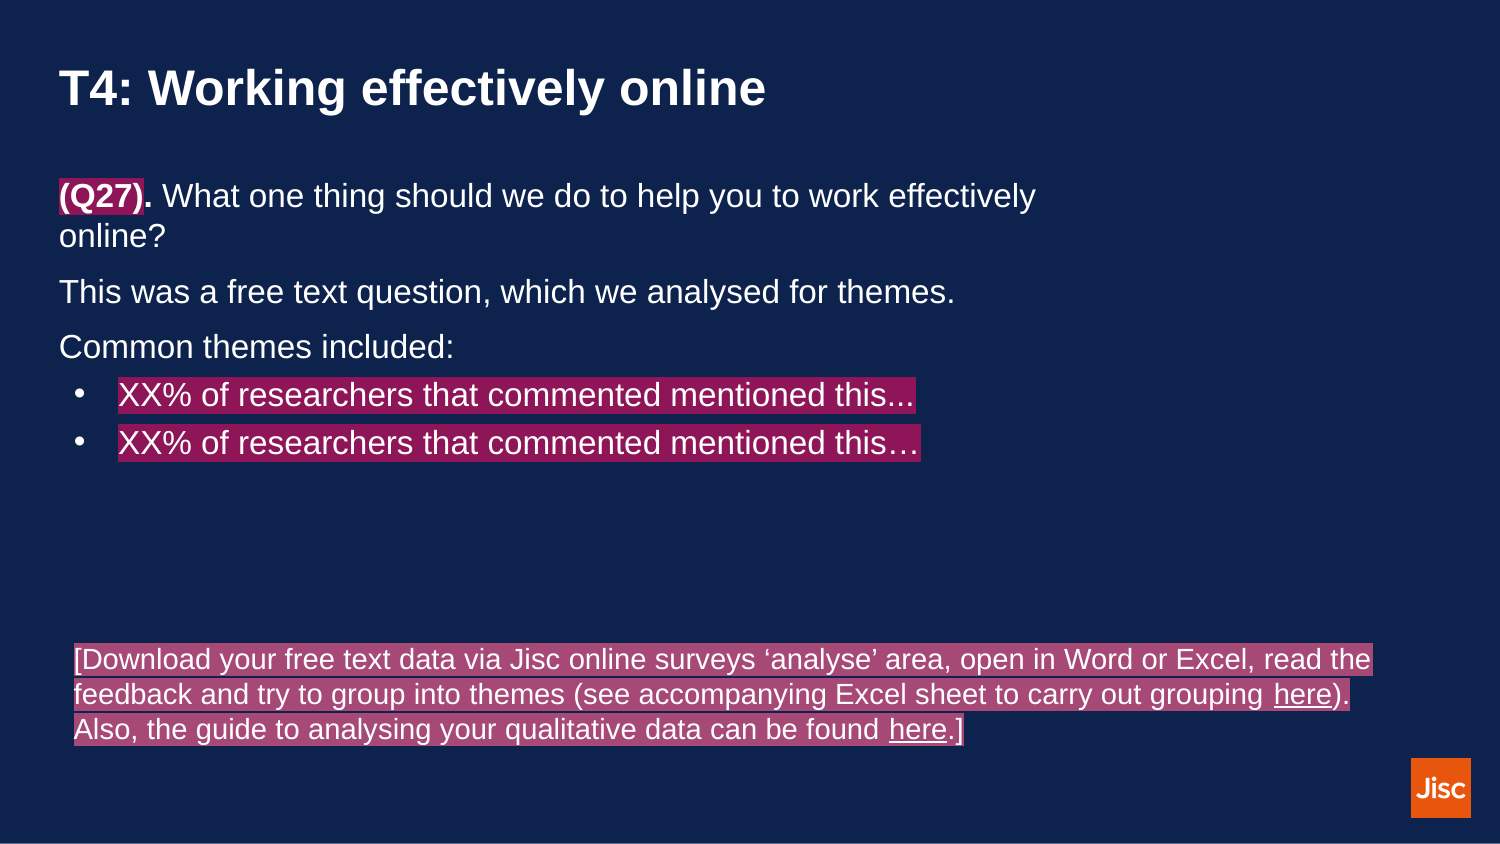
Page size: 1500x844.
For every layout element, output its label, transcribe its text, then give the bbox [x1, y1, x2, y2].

picture [1411, 758, 1471, 818]
title T4: Working effectively online [58, 55, 1129, 112]
text_box [Download your free text data via Jisc online surveys ‘analyse’ area, open in Word or Excel, read the feedback and try to group into themes (see accompanying Excel sheet to carry out grouping here). Also, the guide to analysing your qualitative data can be found here.] [58, 632, 1417, 787]
list (Q27). What one thing should we do to help you to work effectively online? This was a free text question, which we analysed for themes. Common themes included: XX% of researchers that commented mentioned this... XX% of researchers that commented mentioned this… [58, 174, 1129, 632]
